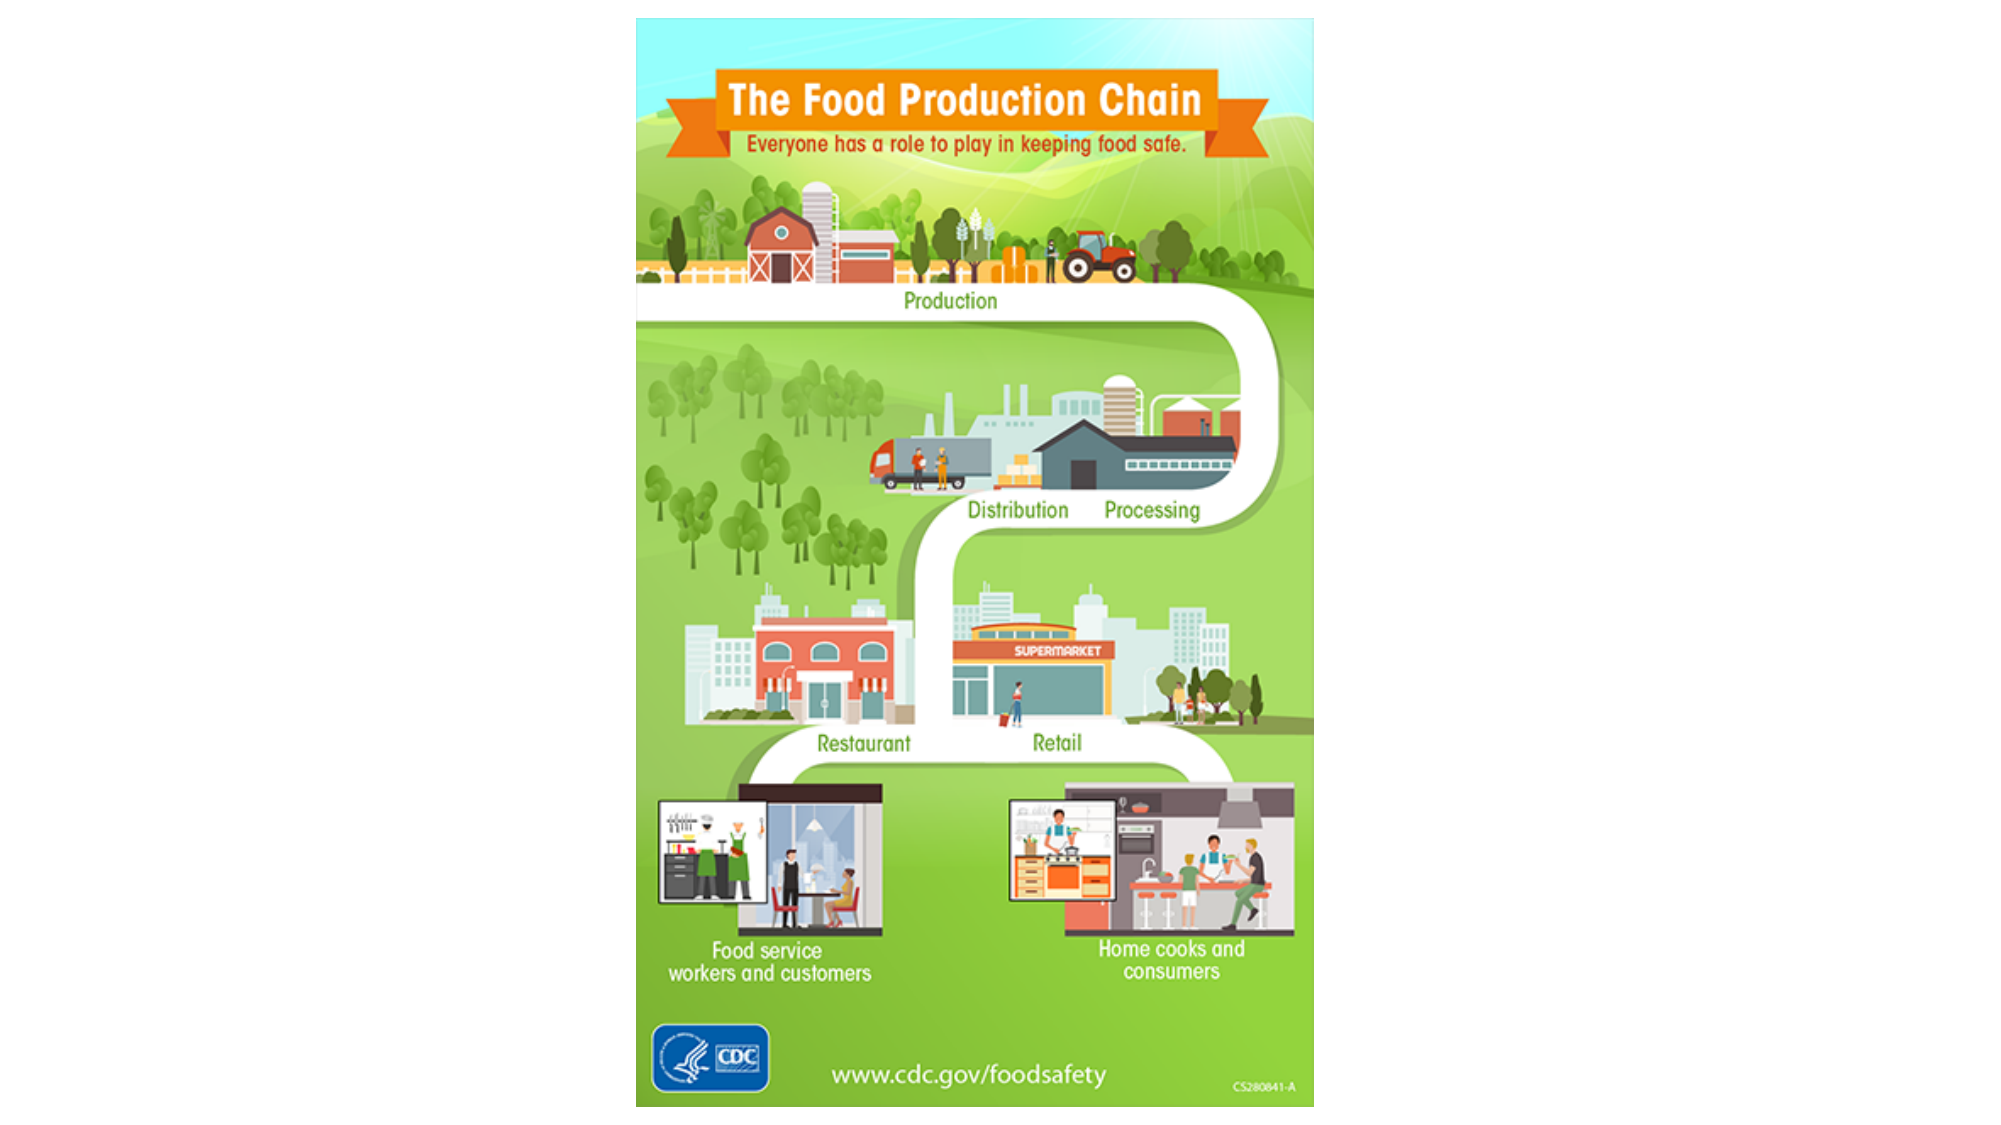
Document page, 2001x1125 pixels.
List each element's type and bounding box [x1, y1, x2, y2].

list [636, 18, 1314, 1107]
